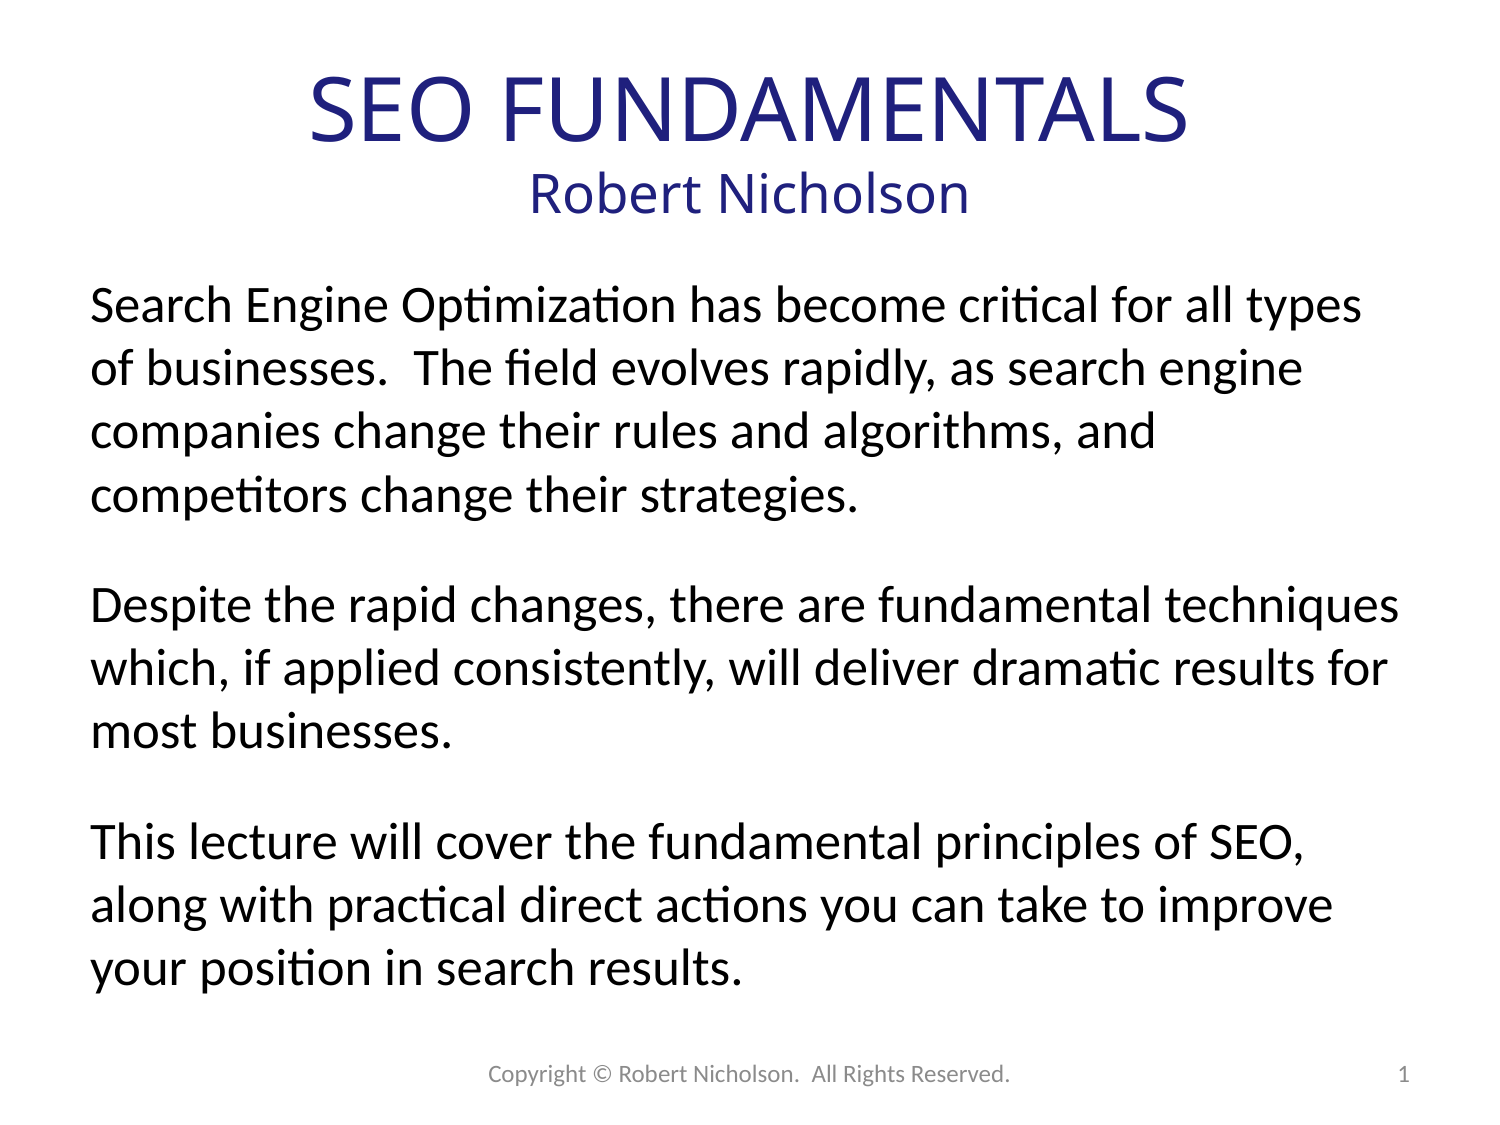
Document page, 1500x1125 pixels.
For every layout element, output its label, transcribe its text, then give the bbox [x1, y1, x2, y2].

slide_number 1 [1074, 1042, 1425, 1103]
footer Copyright © Robert Nicholson. All Rights Reserved. [425, 1042, 1074, 1103]
list Search Engine Optimization has become critical for all types of businesses. The field evolves rapidly, as search engine companies change their rules and algorithms, and competitors change their strategies. Despite the rapid changes, there are fundamental techniques which, if applied consistently, will deliver dramatic results for most businesses. This lecture will cover the fundamental principles of SEO, along with practical direct actions you can take to improve your position in search results. [75, 262, 1425, 1005]
title SEO FUNDAMENTALS Robert Nicholson [75, 45, 1425, 233]
